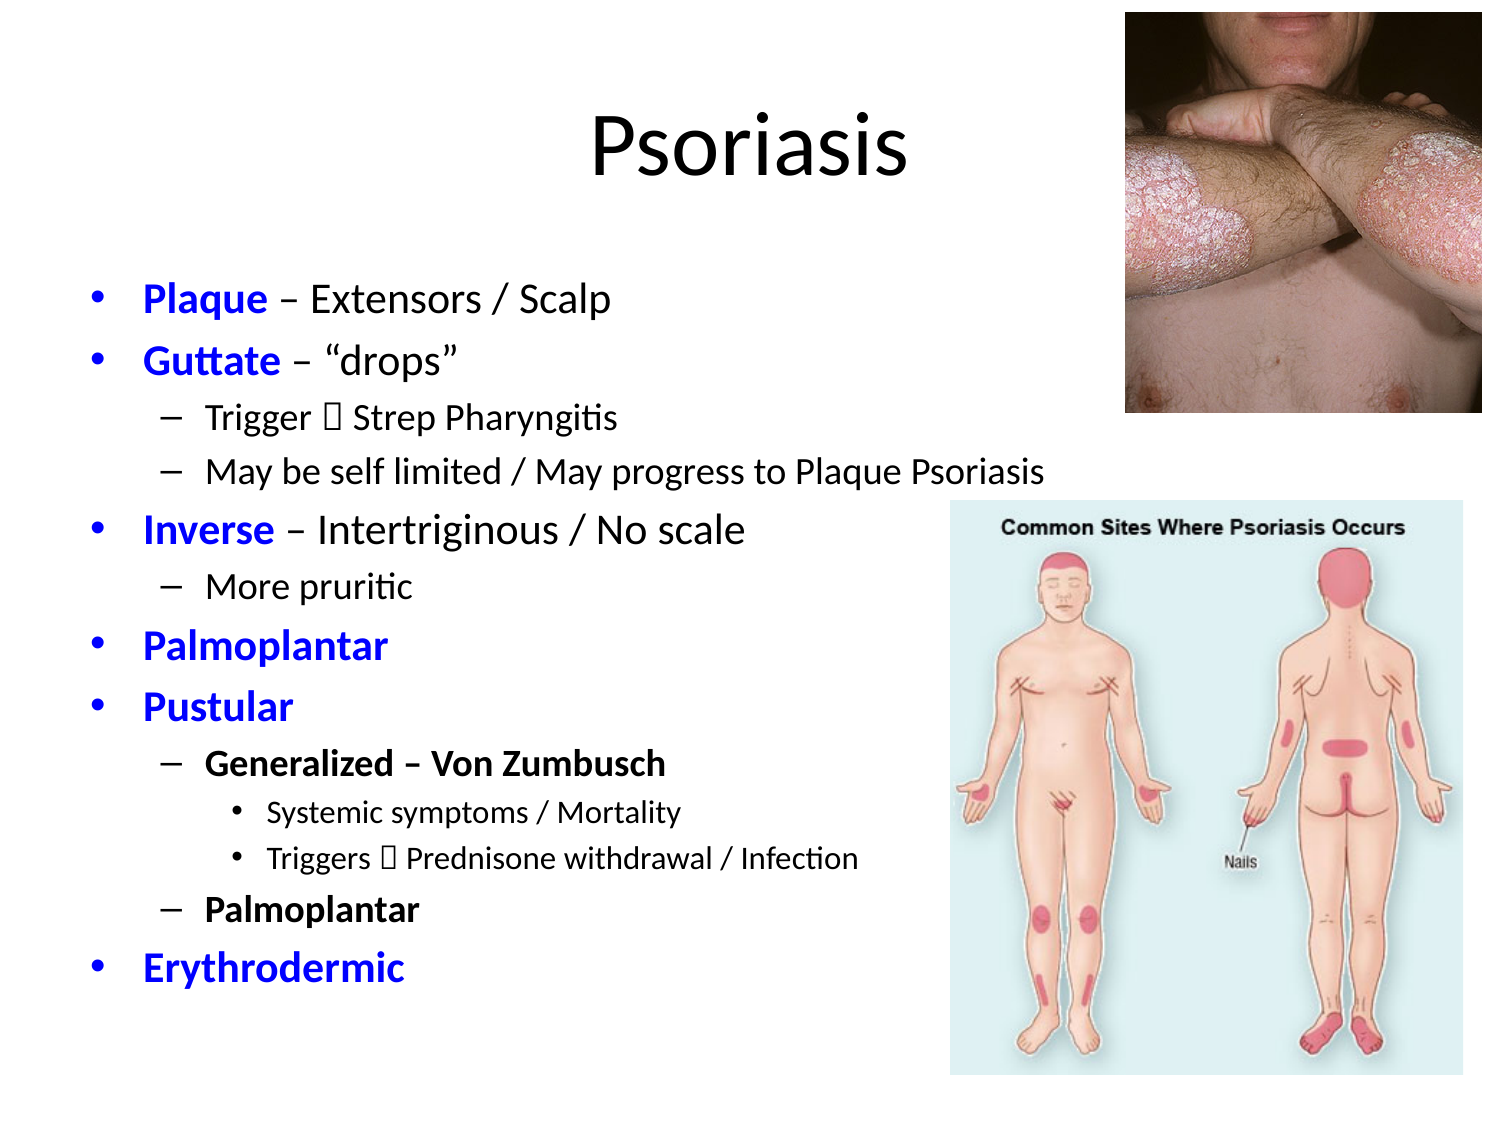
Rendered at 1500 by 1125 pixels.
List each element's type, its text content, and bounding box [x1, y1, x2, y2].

title Psoriasis [75, 45, 1119, 233]
picture [1124, 12, 1483, 413]
picture [949, 499, 1464, 1076]
list Plaque – Extensors / Scalp Guttate – “drops” Trigger  Strep Pharyngitis May be self limited / May progress to Plaque Psoriasis Inverse – Intertriginous / No scale More pruritic Palmoplantar Pustular Generalized – Von Zumbusch Systemic symptoms / Mortality Triggers  Prednisone withdrawal / Infection Palmoplantar Erythrodermic [75, 262, 1425, 1005]
